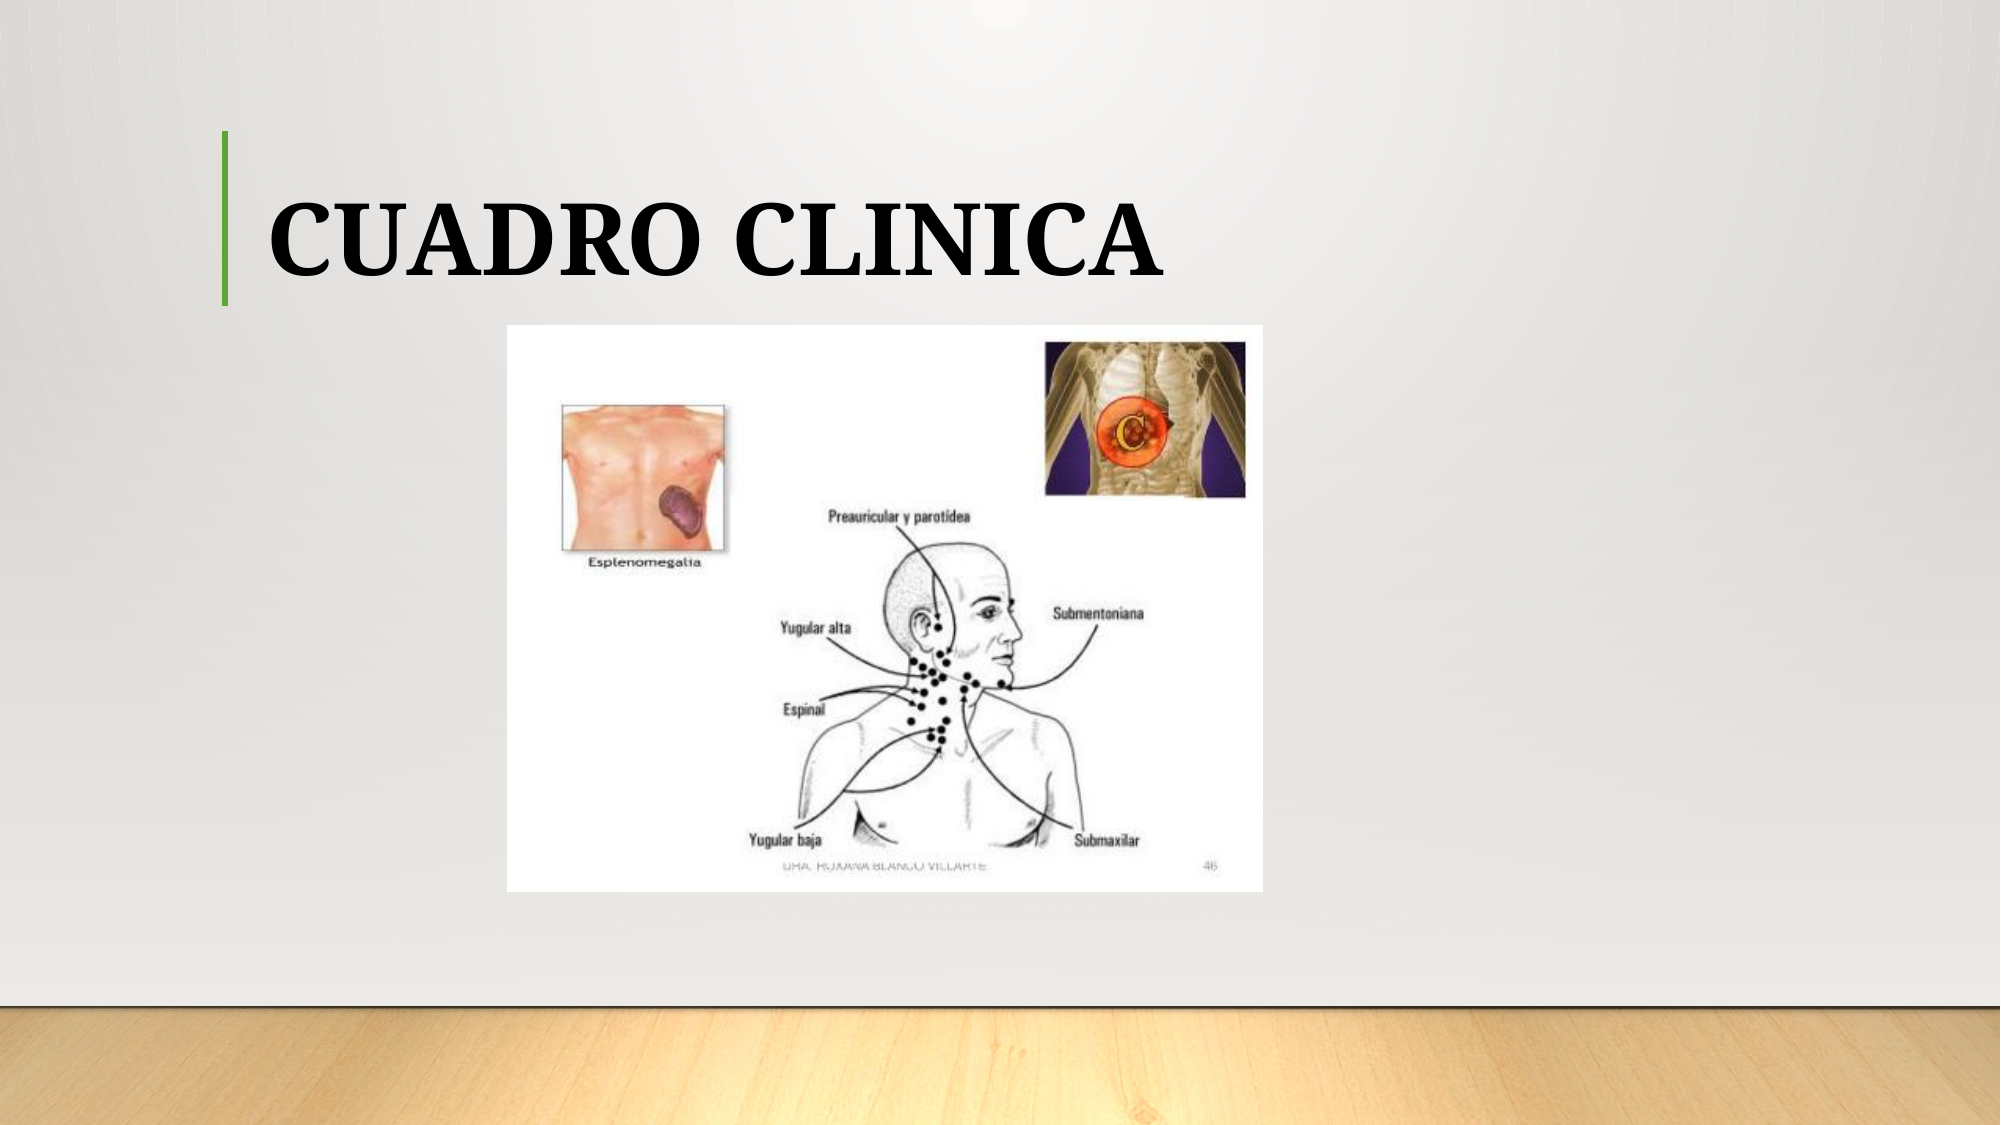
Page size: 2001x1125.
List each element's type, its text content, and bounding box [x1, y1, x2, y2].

title CUADRO CLINICA [251, 131, 1814, 305]
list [507, 325, 1263, 893]
picture [0, 1006, 2000, 1125]
